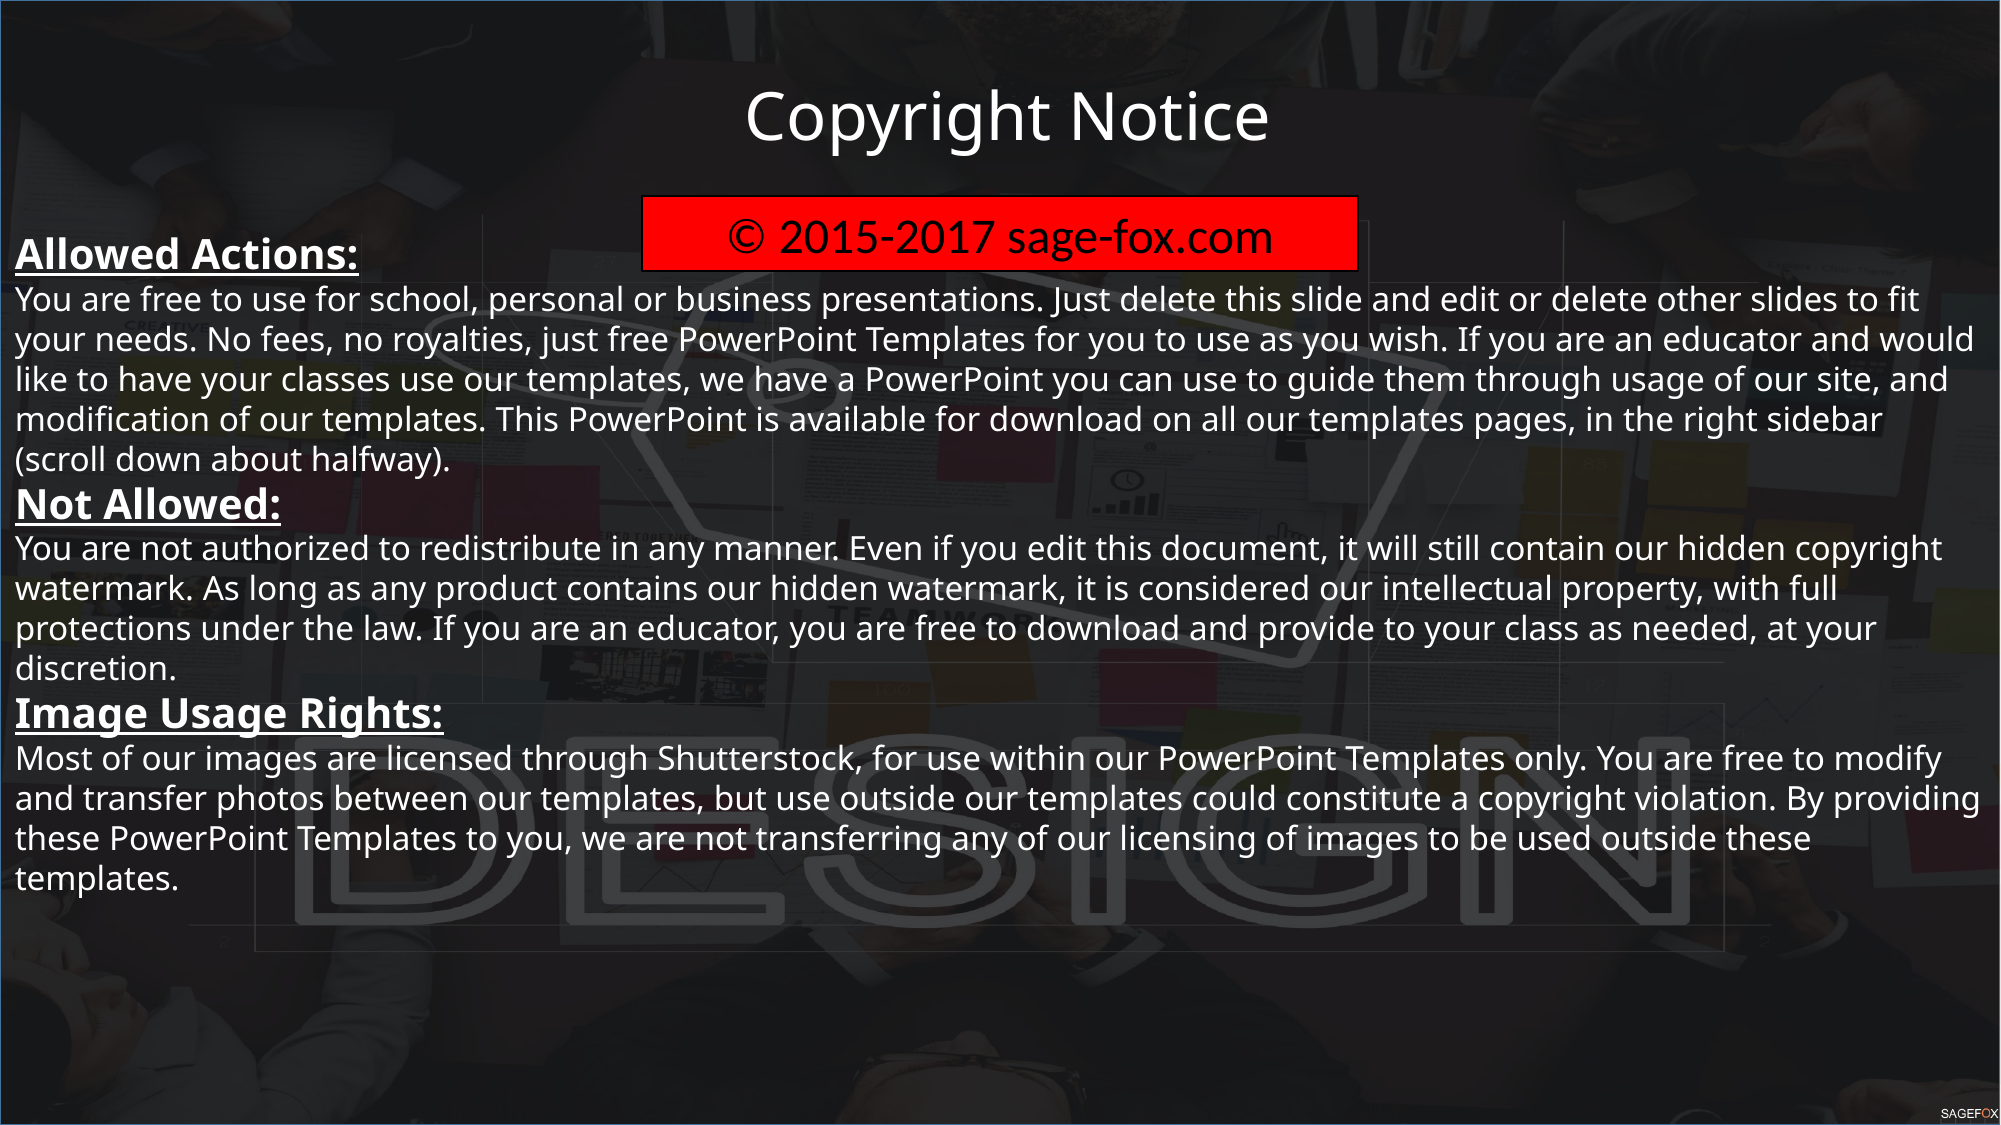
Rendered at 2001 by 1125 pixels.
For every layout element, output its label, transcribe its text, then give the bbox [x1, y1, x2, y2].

title Copyright Notice [493, 60, 1524, 178]
text_box Allowed Actions: You are free to use for school, personal or business presentations. Just delete this slide and edit or delete other slides to fit your needs. No fees, no royalties, just free PowerPoint Templates for you to use as you wish. If you are an educator and would like to have your classes use our templates, we have a PowerPoint you can use to guide them through usage of our site, and modification of our templates. This PowerPoint is available for download on all our templates pages, in the right sidebar (scroll down about halfway). Not Allowed: You are not authorized to redistribute in any manner. Even if you edit this document, it will still contain our hidden copyright watermark. As long as any product contains our hidden watermark, it is considered our intellectual property, with full protections under the law. If you are an educator, you are free to download and provide to your class as needed, at your discretion. Image Usage Rights: Most of our images are licensed through Shutterstock, for use within our PowerPoint Templates only. You are free to modify and transfer photos between our templates, but use outside our templates could constitute a copyright violation. By providing these PowerPoint Templates to you, we are not transferring any of our licensing of images to be used outside these templates. [0, 0, 2000, 1125]
text_box © 2015-2017 sage-fox.com [641, 196, 1358, 272]
